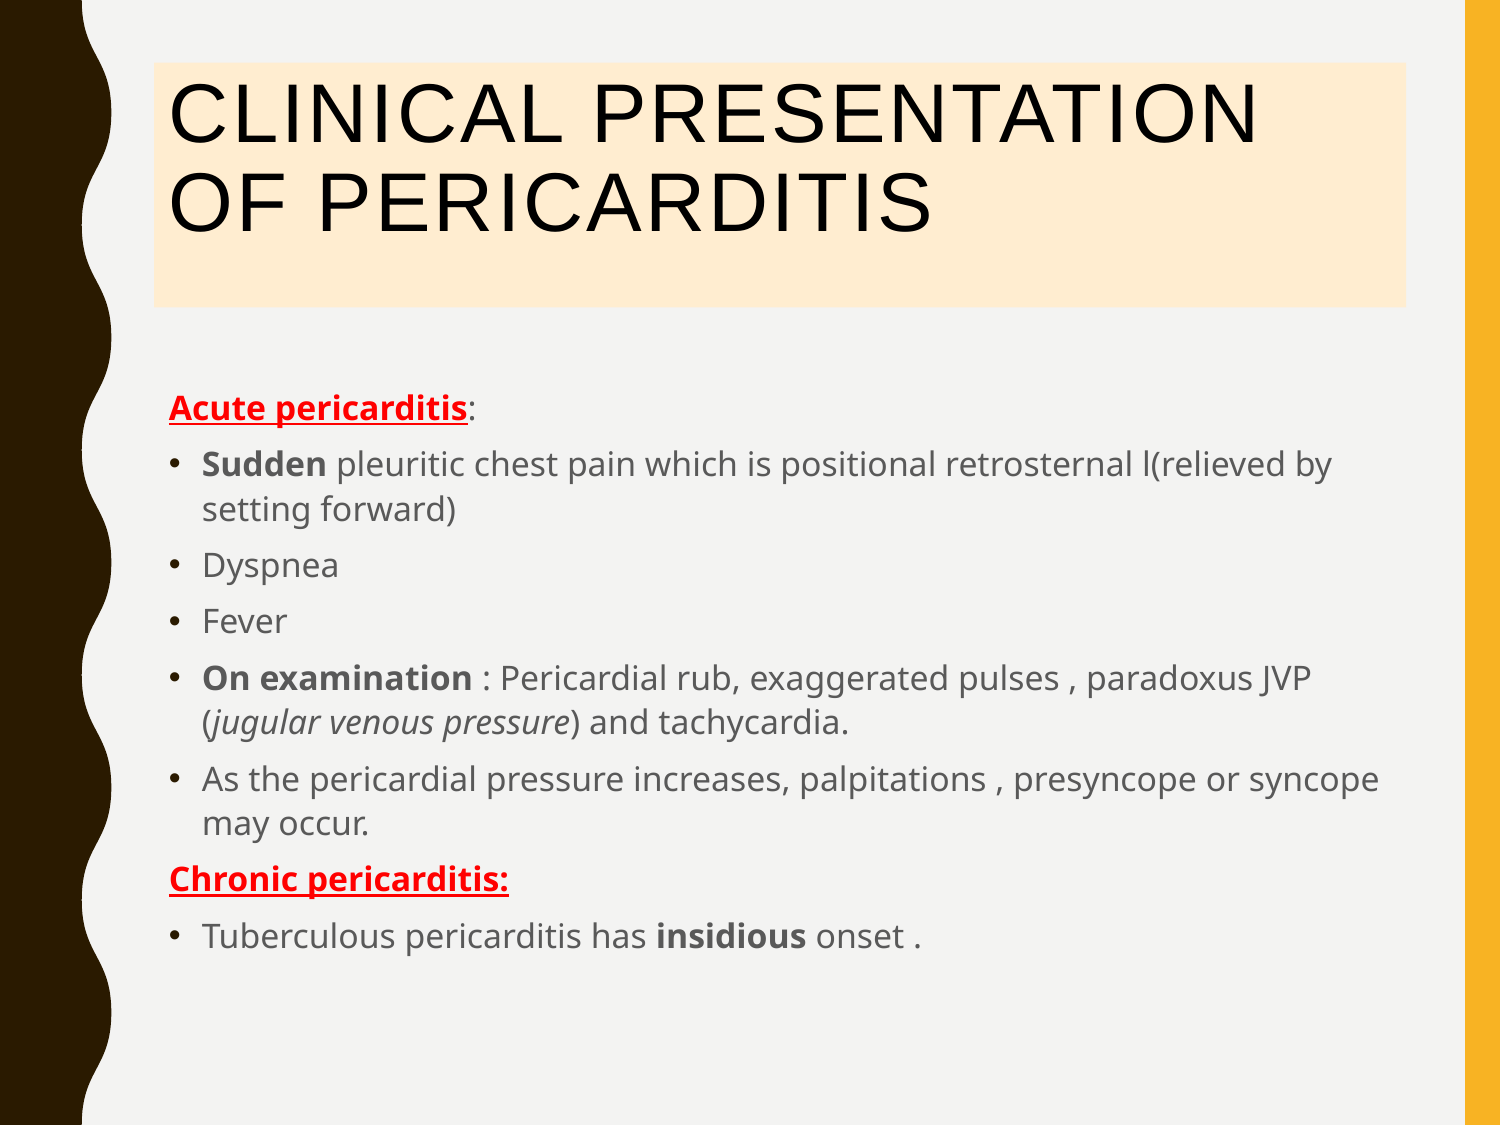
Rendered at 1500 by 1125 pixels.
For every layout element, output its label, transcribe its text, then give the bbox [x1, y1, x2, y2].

list Acute pericarditis: Sudden pleuritic chest pain which is positional retrosternal l(relieved by setting forward) Dyspnea Fever On examination : Pericardial rub, exaggerated pulses , paradoxus JVP (jugular venous pressure) and tachycardia. As the pericardial pressure increases, palpitations , presyncope or syncope may occur. Chronic pericarditis: Tuberculous pericarditis has insidious onset . [154, 375, 1407, 965]
title Clinical presentation of pericarditis [154, 62, 1407, 308]
